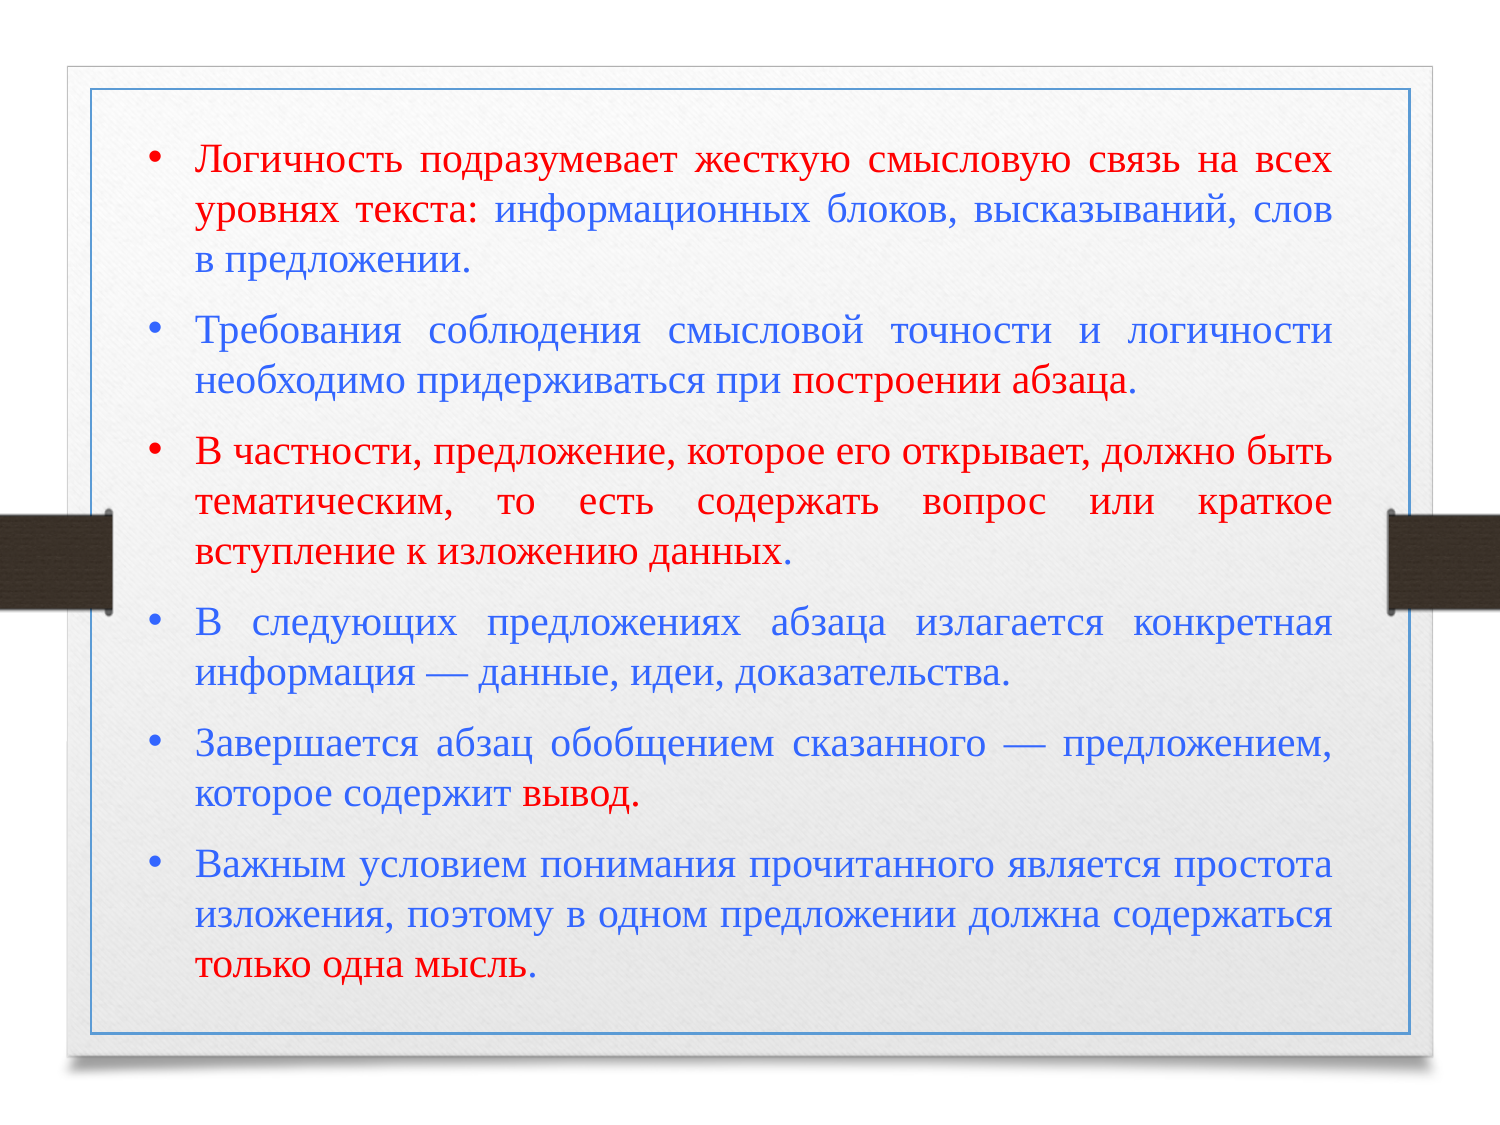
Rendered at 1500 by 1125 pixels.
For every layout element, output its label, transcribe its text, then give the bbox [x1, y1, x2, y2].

picture [0, 0, 1500, 1125]
list Логичность подразумевает жесткую смысловую связь на всех уровнях текста: информационных блоков, высказываний, слов в пред­ложении. Требования соблюдения смысловой точности и логичности необходимо придерживаться при построении абзаца. В частности, предложение, которое его открывает, должно быть тематическим, то есть содержать вопрос или краткое вступление к изложению данных. В следующих предложениях абзаца излагается конкретная информа­ция — данные, идеи, доказательства. Завершается абзац обобщением сказанного — предложением, которое содержит вывод. Важным ус­ловием понимания прочитанного является простота изложения, по­этому в одном предложении должна содержаться только одна мысль. [132, 123, 1349, 944]
